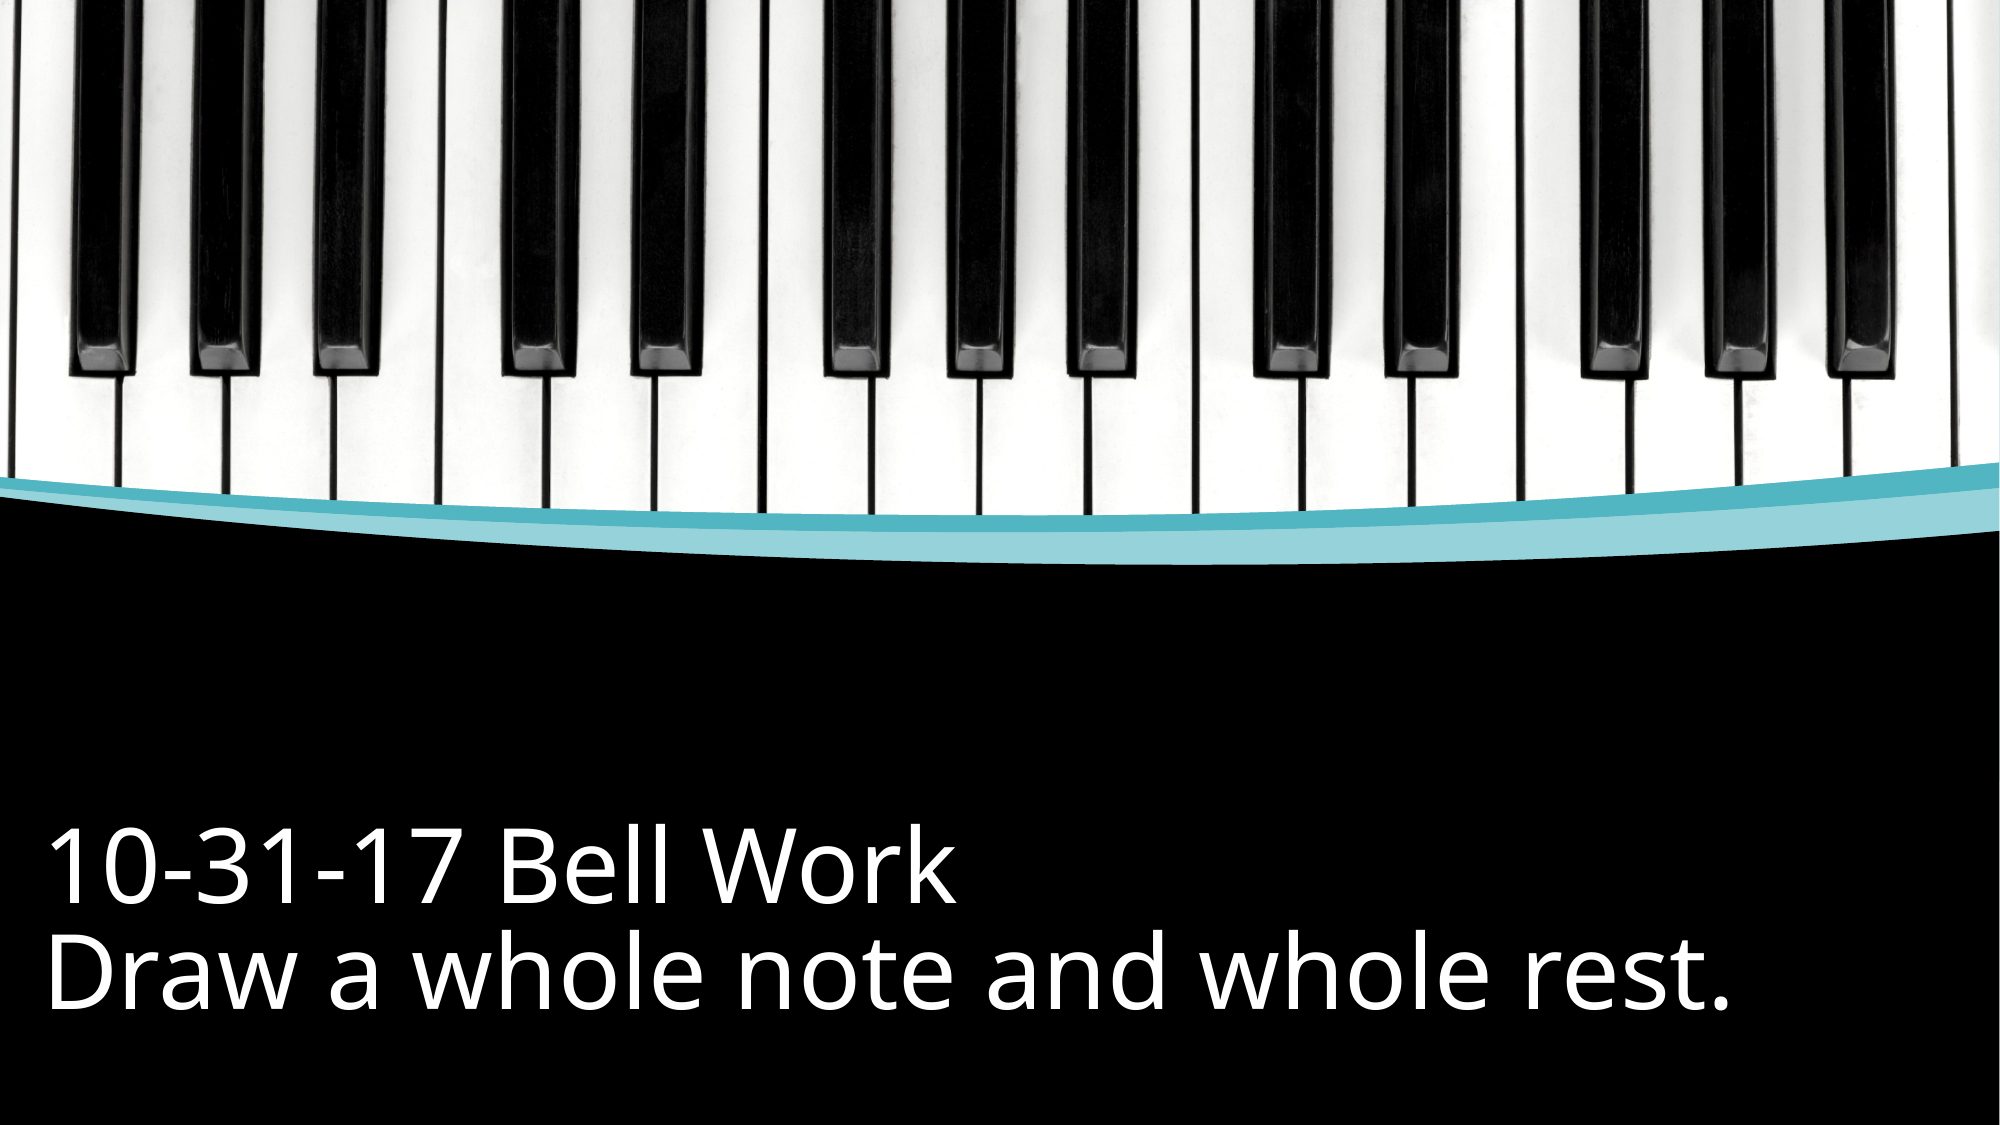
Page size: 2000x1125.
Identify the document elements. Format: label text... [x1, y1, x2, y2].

title 10-31-17 Bell Work Draw a whole note and whole rest. [27, 725, 2000, 1039]
picture [0, 0, 2000, 516]
